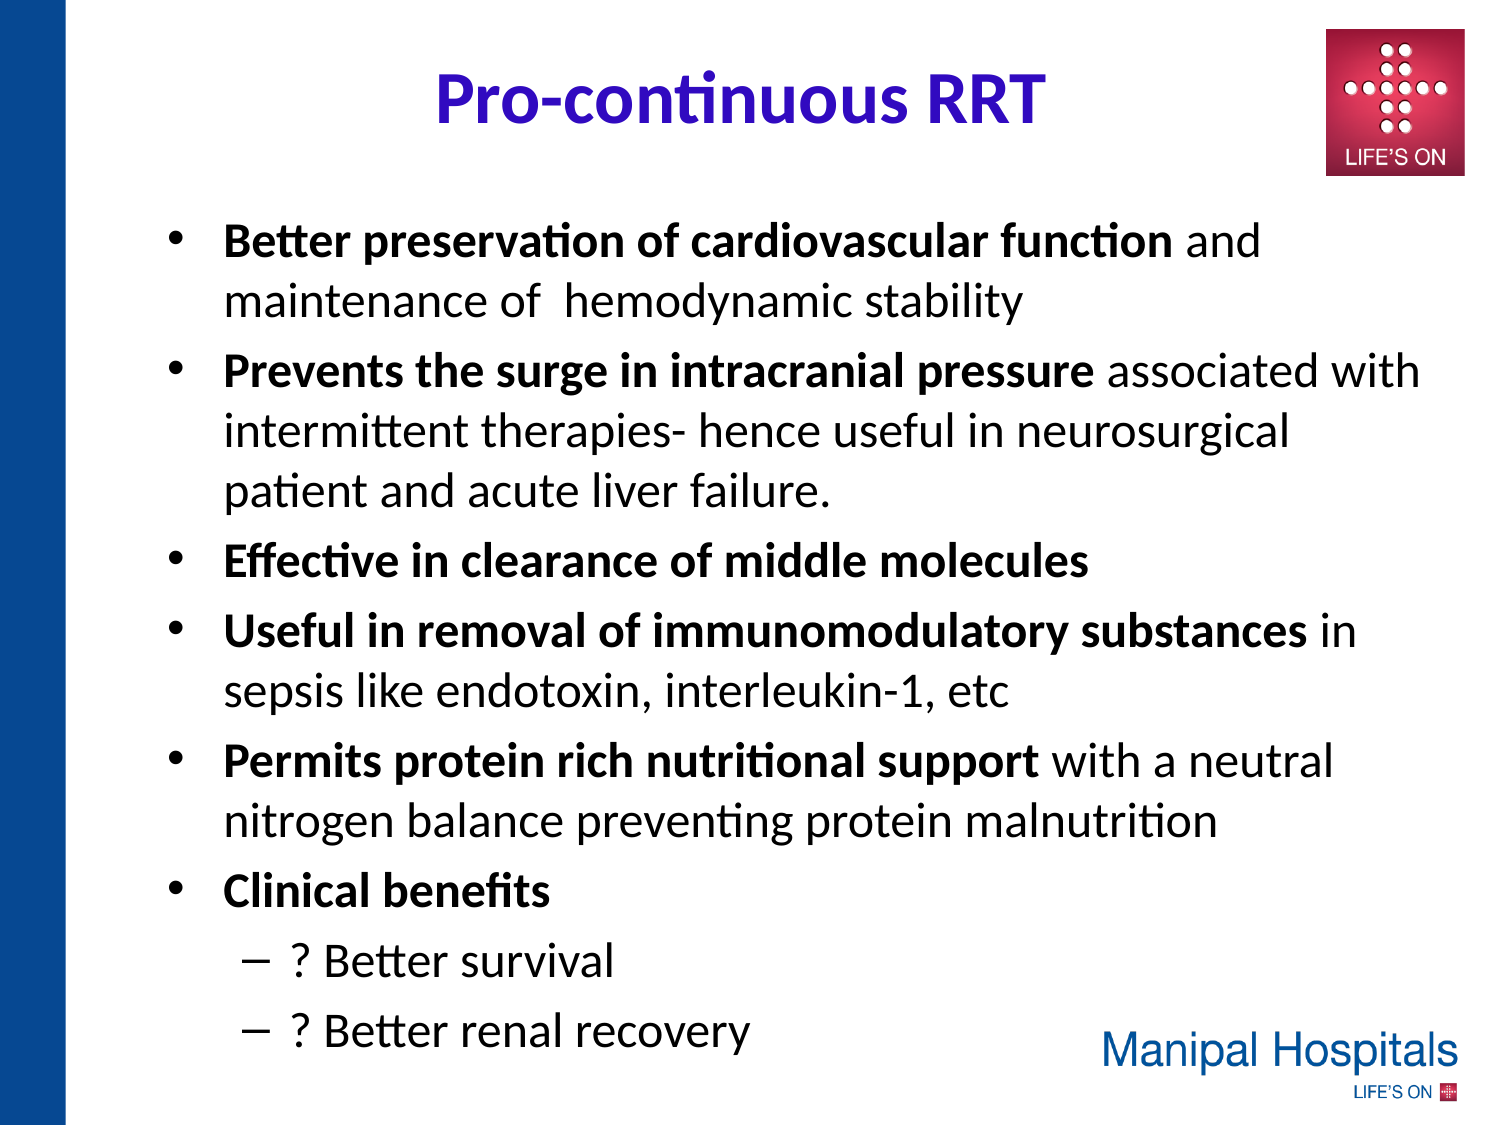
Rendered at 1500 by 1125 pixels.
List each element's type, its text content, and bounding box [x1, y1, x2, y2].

text_box Better preservation of cardiovascular function and maintenance of hemodynamic stability Prevents the surge in intracranial pressure associated with intermittent therapies- hence useful in neurosurgical patient and acute liver failure. Effective in clearance of middle molecules Useful in removal of immunomodulatory substances in sepsis like endotoxin, interleukin-1, etc Permits protein rich nutritional support with a neutral nitrogen balance preventing protein malnutrition Clinical benefits ? Better survival ? Better renal recovery [152, 199, 1450, 1079]
text_box Pro-continuous RRT [74, 0, 1425, 187]
picture [1425, 29, 1465, 176]
picture [1092, 1018, 1467, 1113]
